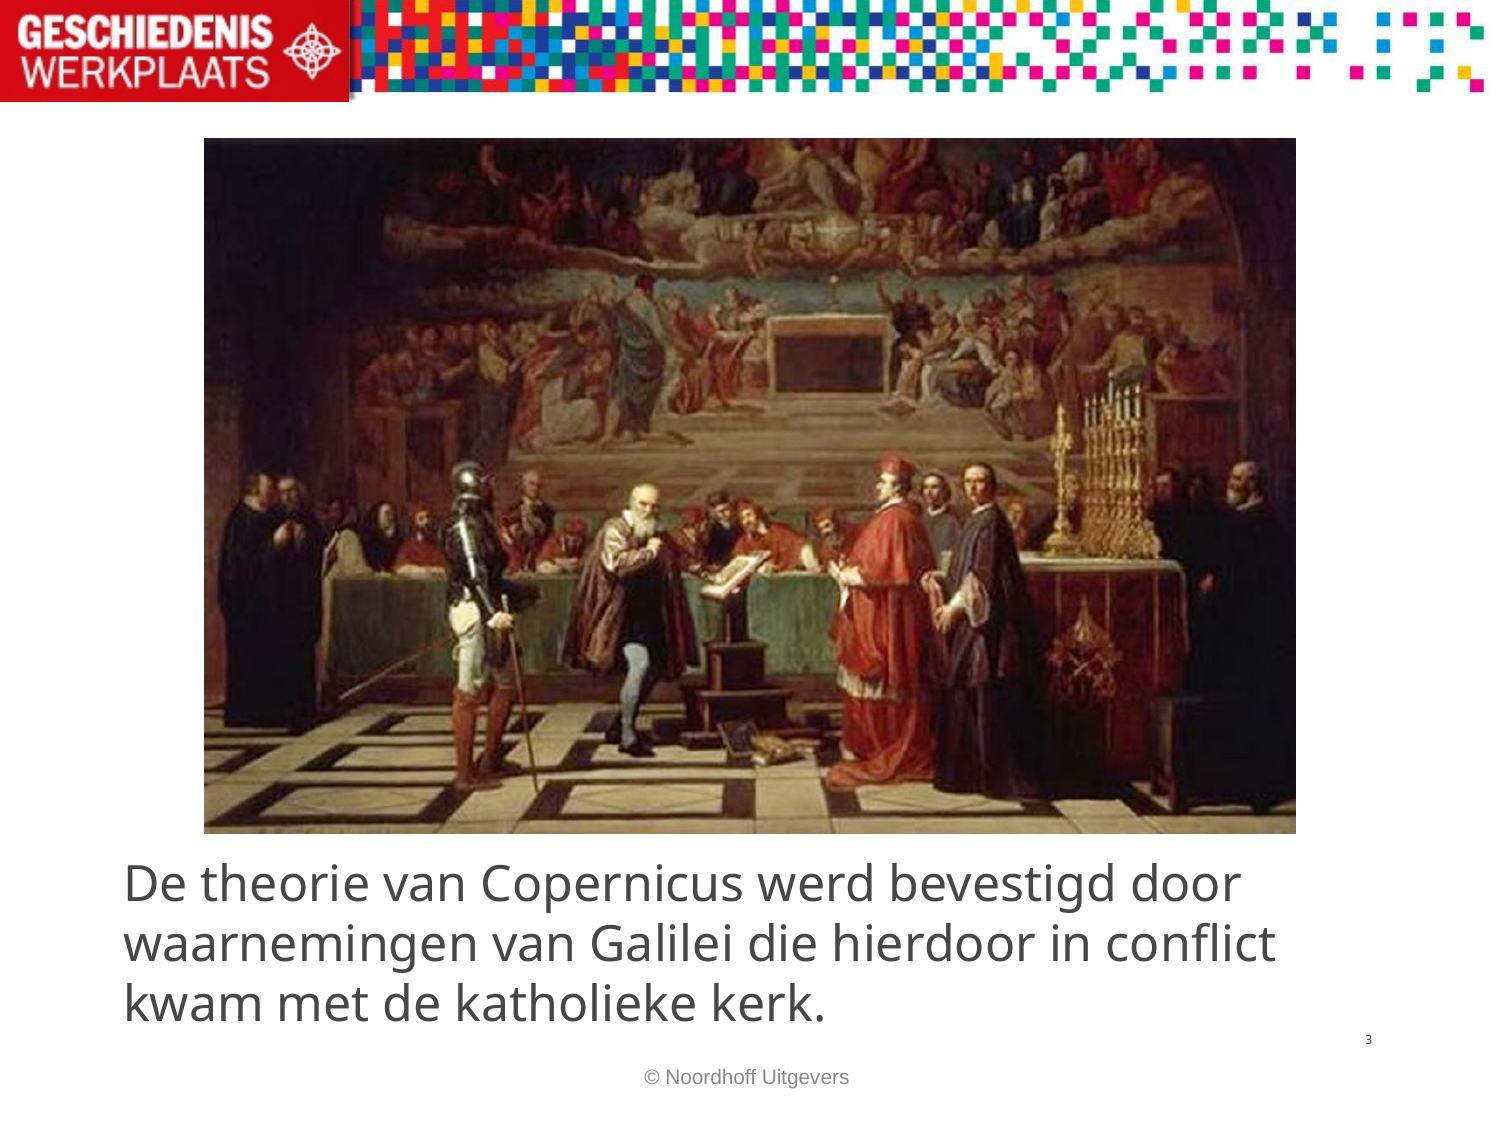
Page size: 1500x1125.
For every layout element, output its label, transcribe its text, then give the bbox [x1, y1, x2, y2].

slide_number 3 [1325, 1025, 1388, 1063]
text_box © Noordhoff Uitgevers [512, 1045, 988, 1106]
list [135, 314, 1433, 1000]
text_box De theorie van Copernicus werd bevestigd door waarnemingen van Galilei die hierdoor in conflict kwam met de katholieke kerk. [123, 844, 1377, 1000]
picture [0, 0, 1500, 1125]
